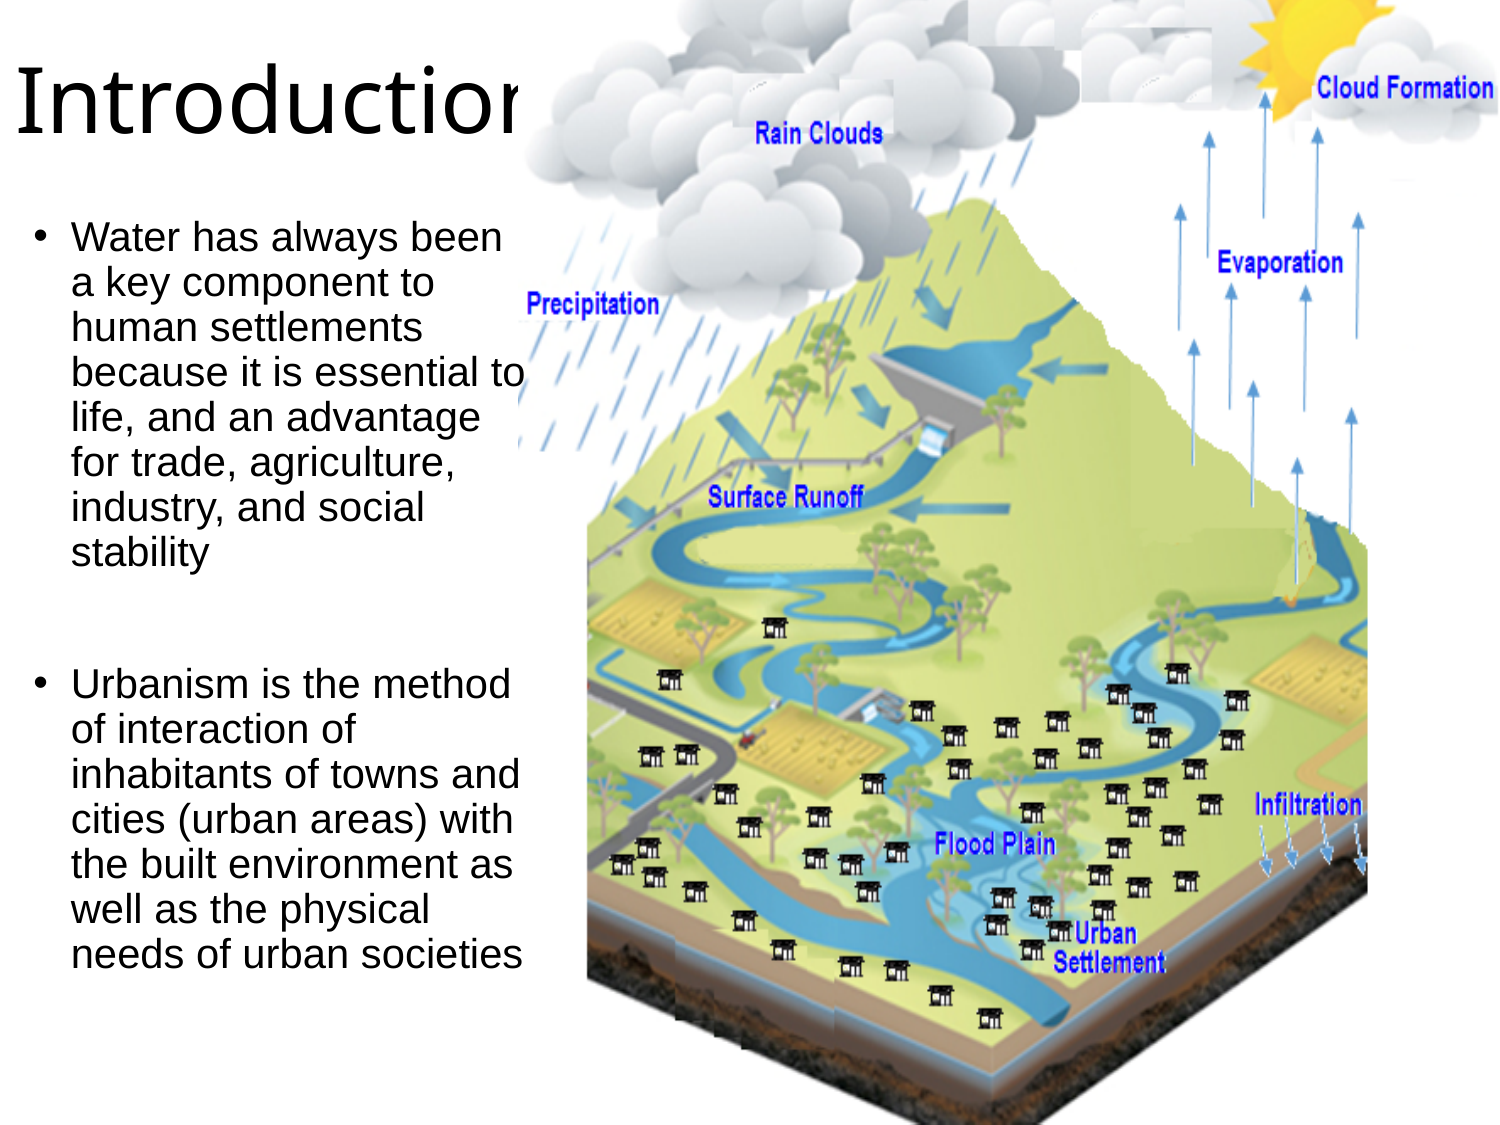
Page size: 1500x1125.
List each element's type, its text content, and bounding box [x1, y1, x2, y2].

list Water has always been a key component to human settlements because it is essential to life, and an advantage for trade, agriculture, industry, and social stability Urbanism is the method of interaction of inhabitants of towns and cities (urban areas) with the built environment as well as the physical needs of urban societies [18, 207, 518, 1103]
title Introduction [0, 30, 518, 178]
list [518, 0, 1500, 1125]
